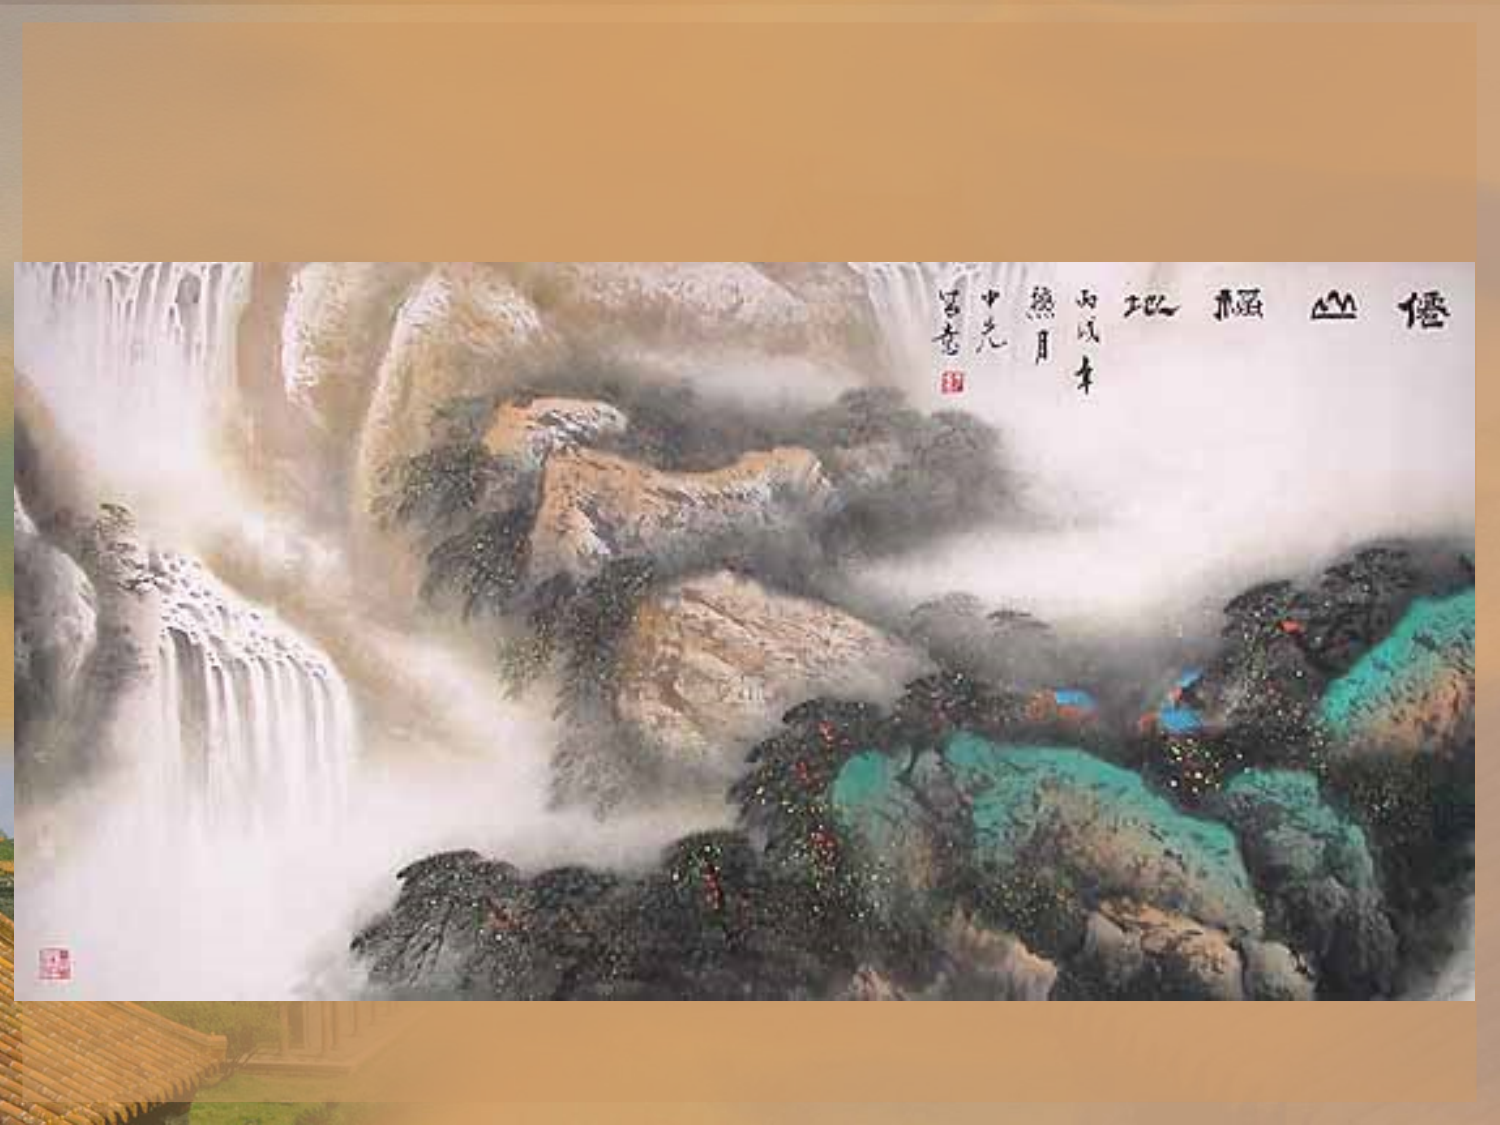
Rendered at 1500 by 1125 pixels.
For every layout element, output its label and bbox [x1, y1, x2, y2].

picture [0, 0, 1500, 1125]
list [14, 262, 1476, 1001]
